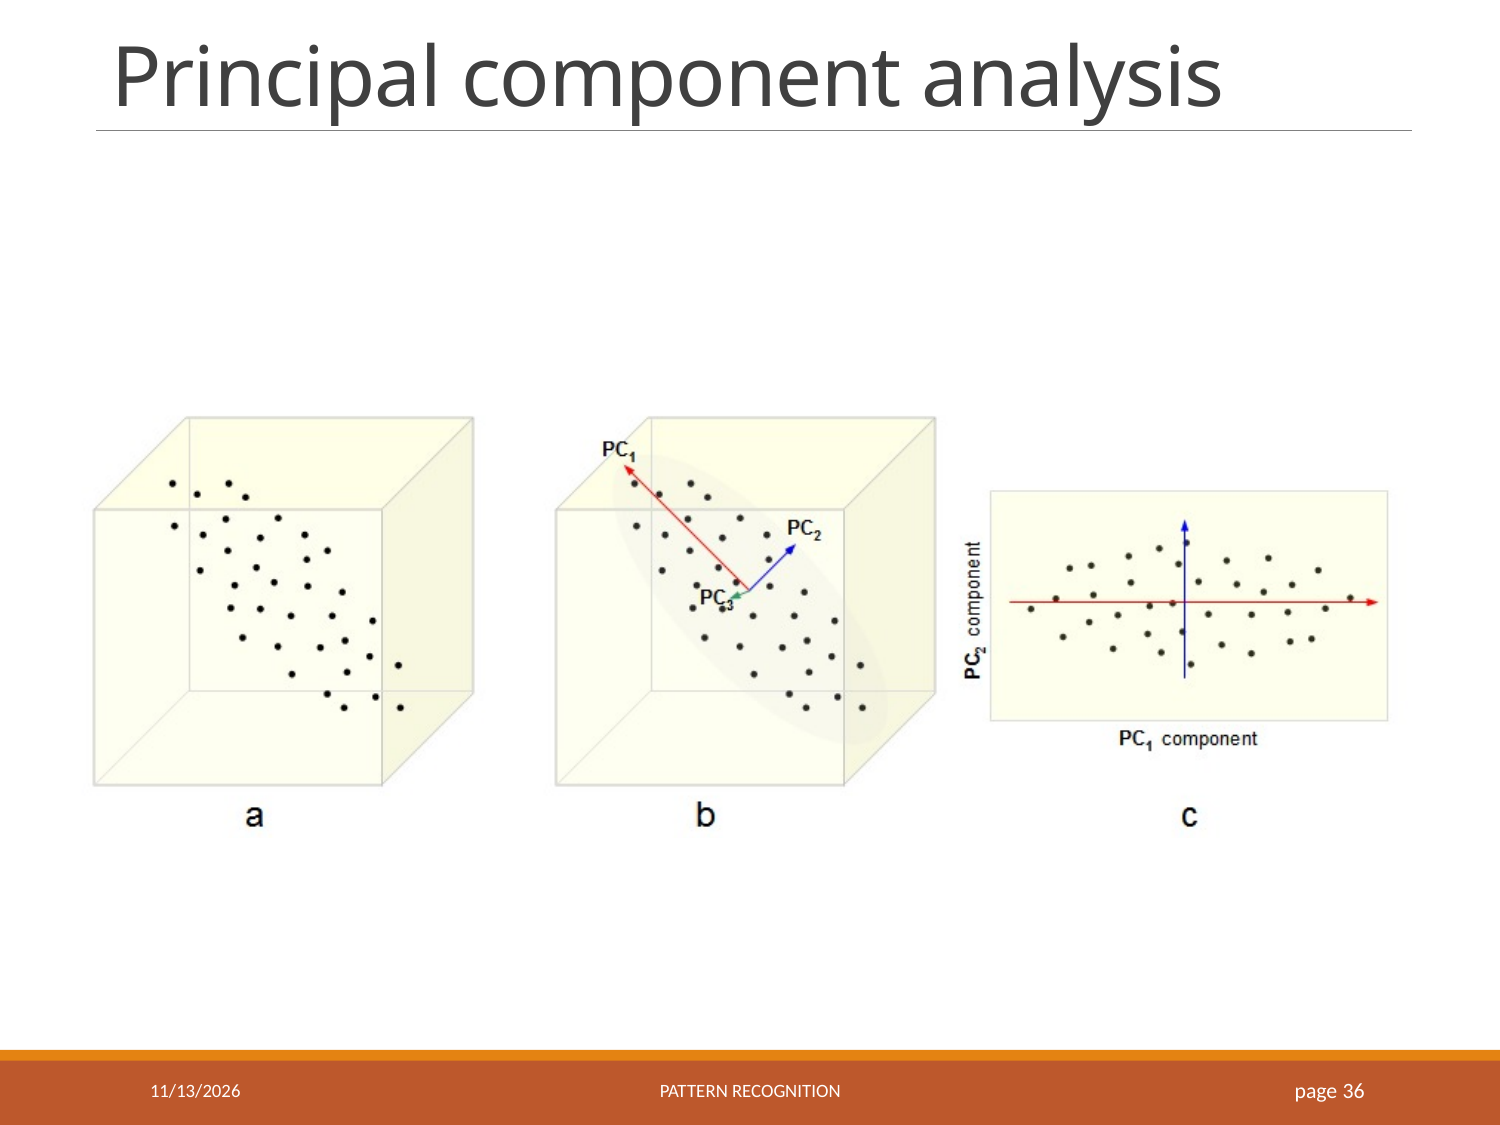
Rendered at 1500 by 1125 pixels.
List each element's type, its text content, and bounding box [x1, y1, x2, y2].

title Principal component analysis [96, 19, 1413, 131]
slide_number page 36 [1218, 1059, 1380, 1120]
footer Pattern recognition [453, 1059, 1047, 1120]
picture [74, 399, 1428, 839]
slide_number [135, 1059, 440, 1120]
